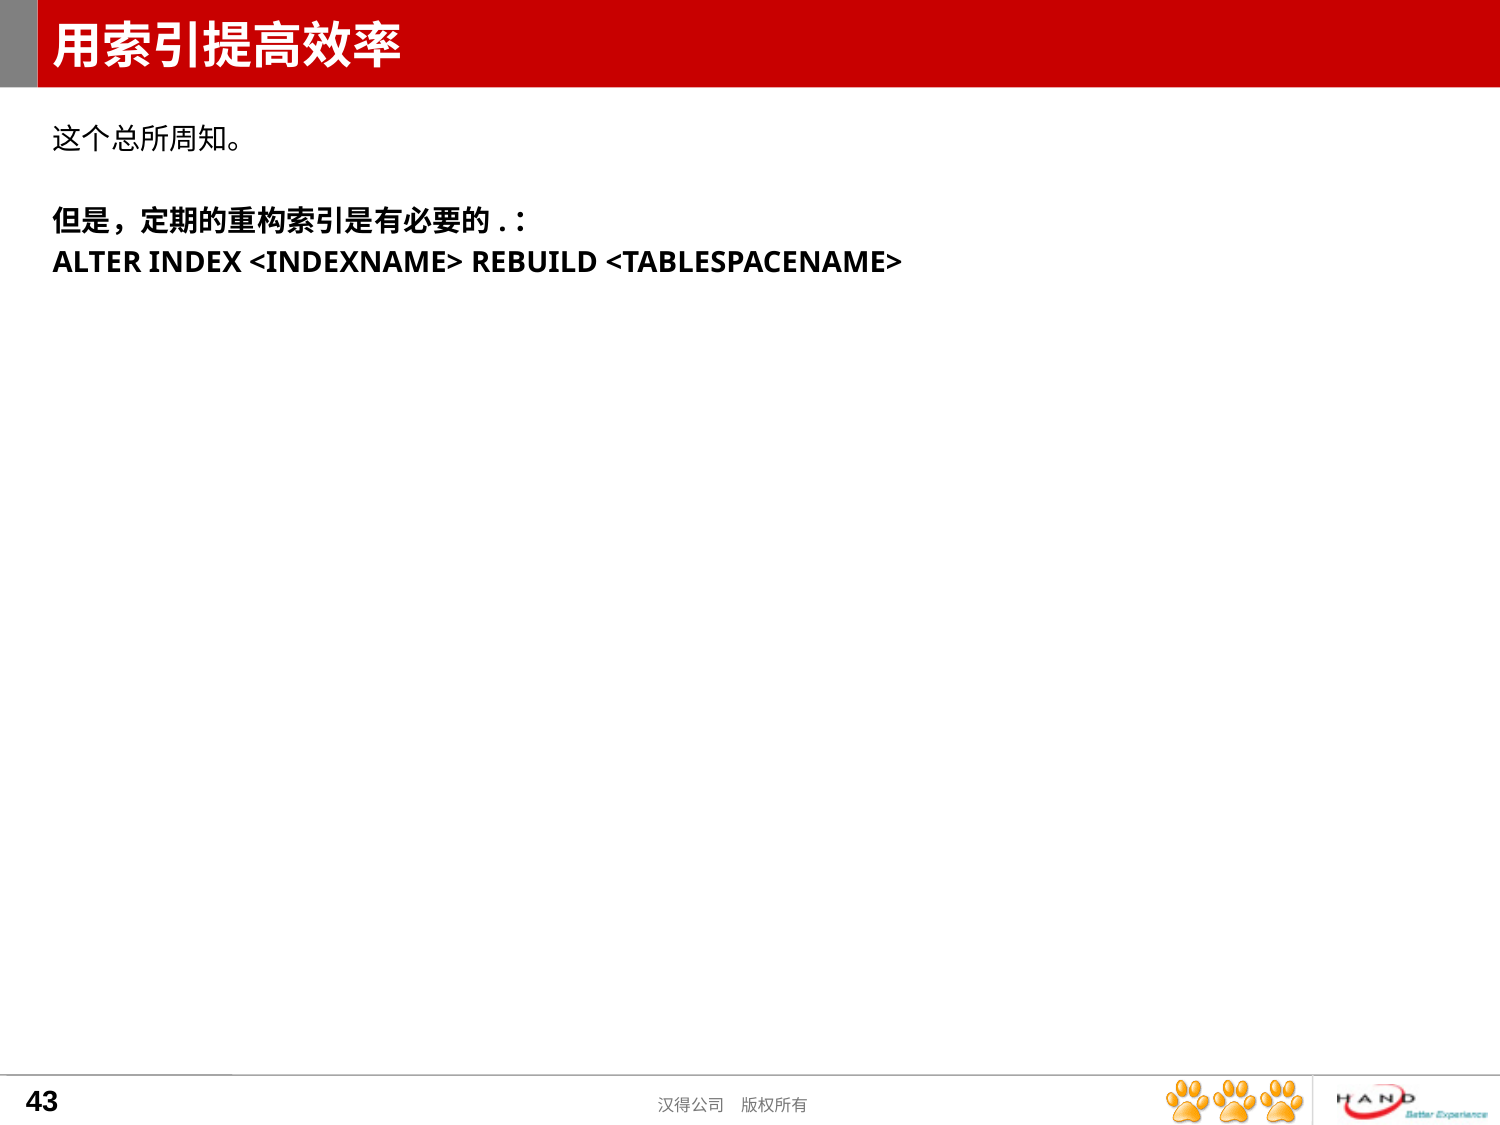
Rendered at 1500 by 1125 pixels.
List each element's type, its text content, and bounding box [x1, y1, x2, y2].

slide_number 43 [5, 1074, 94, 1125]
title 用索引提高效率 [37, 0, 1500, 88]
picture [1337, 1084, 1488, 1125]
list 这个总所周知。 但是，定期的重构索引是有必要的.： ALTER INDEX <INDEXNAME> REBUILD <TABLESPACENAME> [37, 112, 1466, 1065]
picture [1163, 1077, 1305, 1125]
